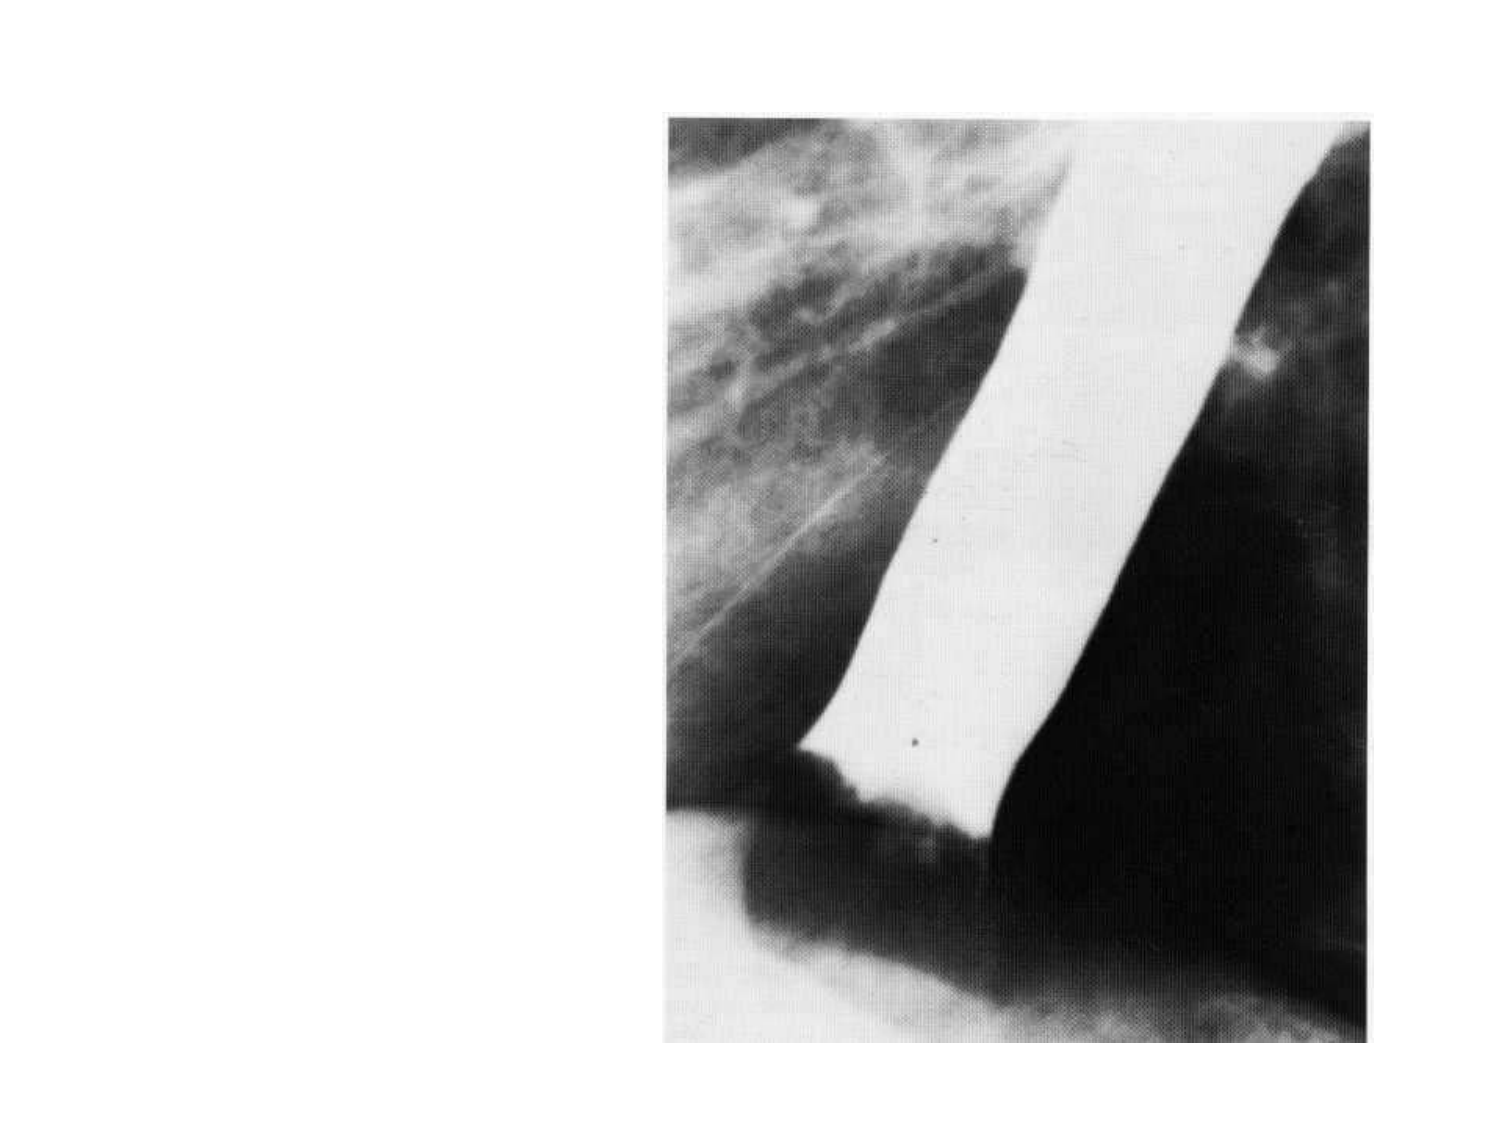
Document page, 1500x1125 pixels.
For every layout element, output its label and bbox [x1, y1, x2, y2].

picture [662, 112, 1374, 1043]
